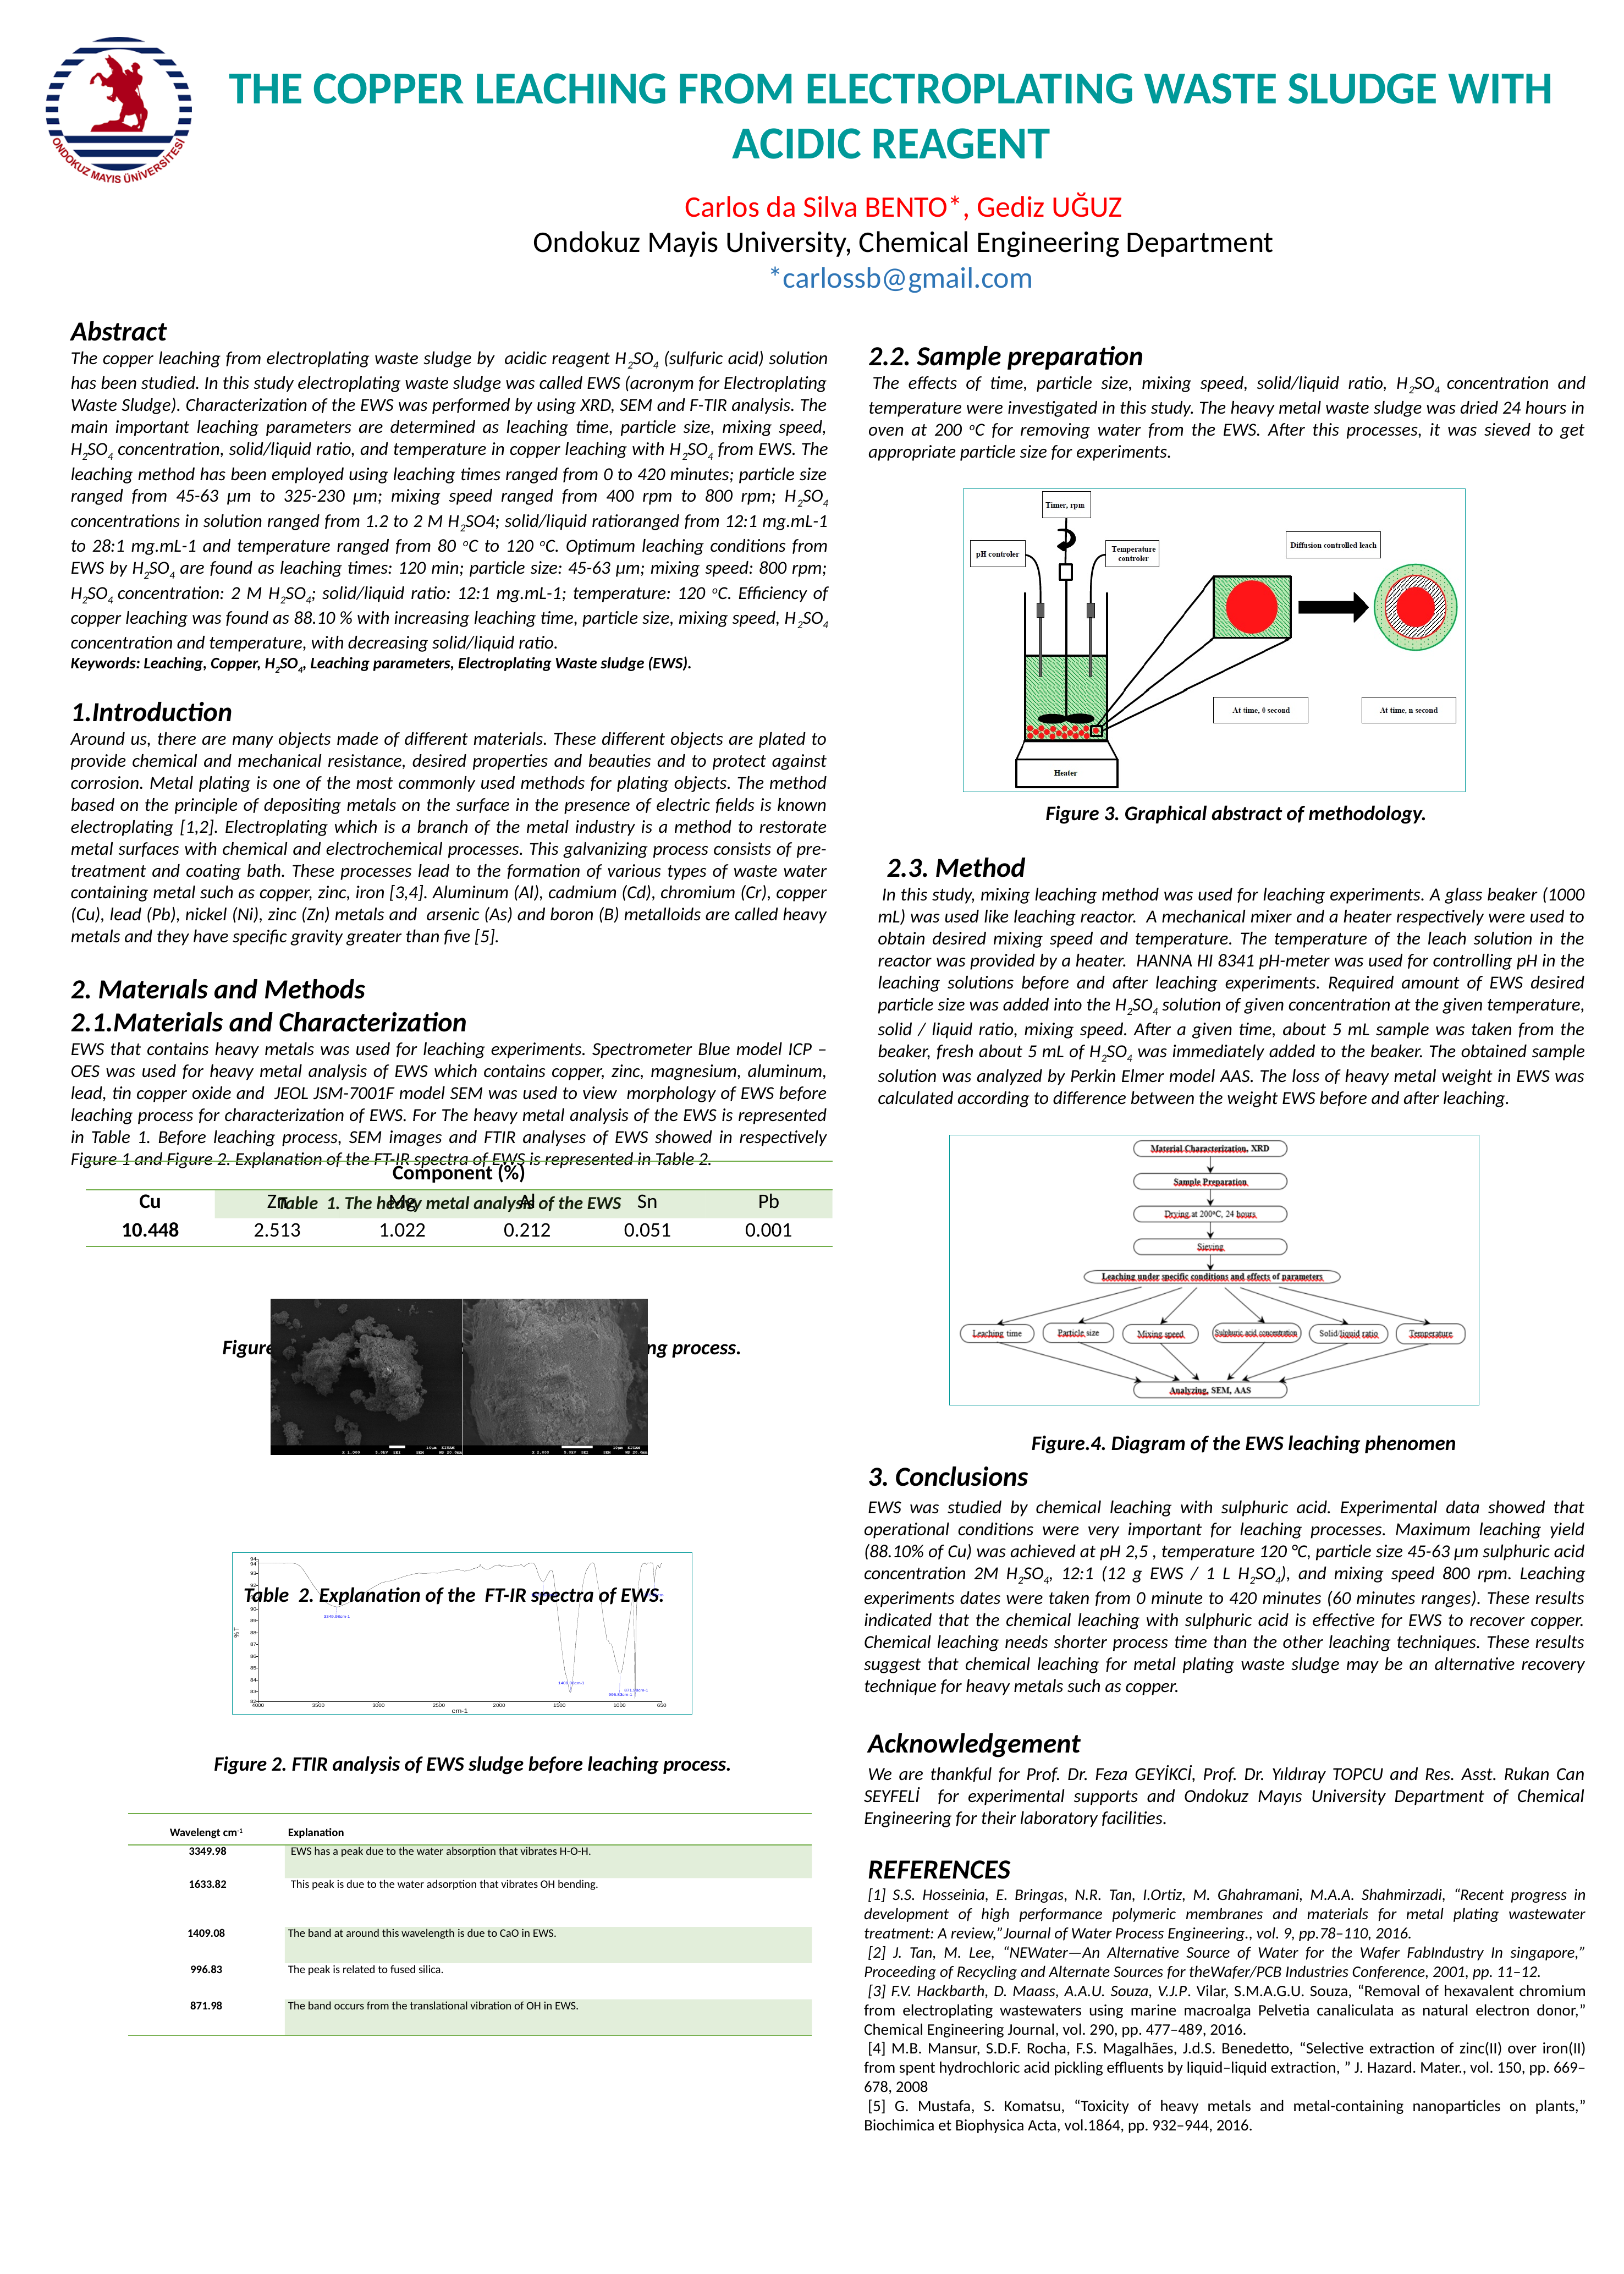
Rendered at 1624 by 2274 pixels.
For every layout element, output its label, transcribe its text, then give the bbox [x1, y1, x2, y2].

picture [949, 1135, 1479, 1405]
table_cell Zn [215, 1190, 340, 1218]
table_cell 996.83 [128, 1963, 285, 2000]
text_box Abstract The copper leaching from electroplating waste sludge by acidic reagent H2SO4 (sulfuric acid) solution has been studied. In this study electroplating waste sludge was called EWS (acronym for Electroplating Waste Sludge). Characterization of the EWS was performed by using XRD, SEM and F-TIR analysis. The main important leaching parameters are determined as leaching time, particle size, mixing speed, H2SO4 concentration, solid/liquid ratio, and temperature in copper leaching with H2SO4 from EWS. The leaching method has been employed using leaching times ranged from 0 to 420 minutes; particle size ranged from 45-63 µm to 325-230 µm; mixing speed ranged from 400 rpm to 800 rpm; H2SO4 concentrations in solution ranged from 1.2 to 2 M H2SO4; solid/liquid ratioranged from 12:1 mg.mL-1 to 28:1 mg.mL-1 and temperature ranged from 80 oC to 120 oC. Optimum leaching conditions from EWS by H2SO4 are found as leaching times: 120 min; particle size: 45-63 µm; mixing speed: 800 rpm; H2SO4 concentration: 2 M H2SO4; solid/liquid ratio: 12:1 mg.mL-1; temperature: 120 oC. Efficiency of copper leaching was found as 88.10 % with increasing leaching time, particle size, mixing speed, H2SO4 concentration and temperature, with decreasing solid/liquid ratio. Keywords: Leaching, Copper, H2SO4, Leaching parameters, Electroplating Waste sludge (EWS). 1.Introduction Around us, there are many objects made of different materials. These different objects are plated to provide chemical and mechanical resistance, desired properties and beauties and to protect against corrosion. Metal plating is one of the most commonly used methods for plating objects. The method based on the principle of depositing metals on the surface in the presence of electric fields is known electroplating [1,2]. Electroplating which is a branch of the metal industry is a method to restorate metal surfaces with chemical and electrochemical processes. This galvanizing process consists of pre-treatment and coating bath. These processes lead to the formation of various types of waste water containing metal such as copper, zinc, iron [3,4]. Aluminum (Al), cadmium (Cd), chromium (Cr), copper (Cu), lead (Pb), nickel (Ni), zinc (Zn) metals and arsenic (As) and boron (B) metalloids are called heavy metals and they have specific gravity greater than five [5]. 2. Materıals and Methods 2.1.Materials and Characterization EWS that contains heavy metals was used for leaching experiments. Spectrometer Blue model ICP – OES was used for heavy metal analysis of EWS which contains copper, zinc, magnesium, aluminum, lead, tin copper oxide and JEOL JSM-7001F model SEM was used to view morphology of EWS before leaching process for characterization of EWS. For The heavy metal analysis of the EWS is represented in Table 1. Before leaching process, SEM images and FTIR analyses of EWS showed in respectively Figure 1 and Figure 2. Explanation of the FT-IR spectra of EWS is represented in Table 2. Table 1. The heavy metal analysis of the EWS Figure 1. SEM images of EWS sludge before leaching process. Table 2. Explanation of the FT-IR spectra of EWS. 2.2. Sample preparation The effects of time, particle size, mixing speed, solid/liquid ratio, H2SO4 concentration and temperature were investigated in this study. The heavy metal waste sludge was dried 24 hours in oven at 200 oC for removing water from the EWS. After this processes, it was sieved to get appropriate particle size for experiments. Figure 3. Graphical abstract of methodology. 2.3. Method In this study, mixing leaching method was used for leaching experiments. A glass beaker (1000 mL) was used like leaching reactor. A mechanical mixer and a heater respectively were used to obtain desired mixing speed and temperature. The temperature of the leach solution in the reactor was provided by a heater. HANNA HI 8341 pH-meter was used for controlling pH in the leaching solutions before and after leaching experiments. Required amount of EWS desired particle size was added into the H2SO4 solution of given concentration at the given temperature, solid / liquid ratio, mixing speed. After a given time, about 5 mL sample was taken from the beaker, fresh about 5 mL of H2SO4 was immediately added to the beaker. The obtained sample solution was analyzed by Perkin Elmer model AAS. The loss of heavy metal weight in EWS was calculated according to difference between the weight EWS before and after leaching. Figure.4. Diagram of the EWS leaching phenomen 3. Conclusions EWS was studied by chemical leaching with sulphuric acid. Experimental data showed that operational conditions were very important for leaching processes. Maximum leaching yield (88.10% of Cu) was achieved at pH 2,5 , temperature 120 °C, particle size 45-63 µm sulphuric acid concentration 2M H2SO4, 12:1 (12 g EWS / 1 L H2SO4), and mixing speed 800 rpm. Leaching experiments dates were taken from 0 minute to 420 minutes (60 minutes ranges). These results indicated that the chemical leaching with sulphuric acid is effective for EWS to recover copper. Chemical leaching needs shorter process time than the other leaching techniques. These results suggest that chemical leaching for metal plating waste sludge may be an alternative recovery technique for heavy metals such as copper. Acknowledgement We are thankful for Prof. Dr. Feza GEYİKCİ, Prof. Dr. Yıldıray TOPCU and Res. Asst. Rukan Can SEYFELİ for experimental supports and Ondokuz Mayıs University Department of Chemical Engineering for their laboratory facilities. REFERENCES [1] S.S. Hosseinia, E. Bringas, N.R. Tan, I.Ortiz, M. Ghahramani, M.A.A. Shahmirzadi, “Recent progress in development of high performance polymeric membranes and materials for metal plating wastewater treatment: A review,”Journal of Water Process Engineering., vol. 9, pp.78–110, 2016. [2] J. Tan, M. Lee, “NEWater—An Alternative Source of Water for the Wafer FabIndustry In singapore,” Proceeding of Recycling and Alternate Sources for theWafer/PCB Industries Conference, 2001, pp. 11–12. [3] F.V. Hackbarth, D. Maass, A.A.U. Souza, V.J.P. Vilar, S.M.A.G.U. Souza, “Removal of hexavalent chromium from electroplating wastewaters using marine macroalga Pelvetia canaliculata as natural electron donor,” Chemical Engineering Journal, vol. 290, pp. 477–489, 2016. [4] M.B. Mansur, S.D.F. Rocha, F.S. Magalhães, J.d.S. Benedetto, “Selective extraction of zinc(II) over iron(II) from spent hydrochloric acid pickling effluents by liquid–liquid extraction, ” J. Hazard. Mater., vol. 150, pp. 669–678, 2008 [5] G. Mustafa, S. Komatsu, “Toxicity of heavy metals and metal-containing nanoparticles on plants,” Biochimica et Biophysica Acta, vol.1864, pp. 932–944, 2016. [62, 309, 1594, 2274]
table_cell EWS has a peak due to the water absorption that vibrates H-O-H. [285, 1845, 812, 1878]
table_cell 0.212 [465, 1218, 590, 1246]
text_box THE COPPER LEACHING FROM ELECTROPLATING WASTE SLUDGE WITH ACIDIC REAGENT [205, 54, 1578, 172]
table_cell The peak is related to fused silica. [285, 1963, 812, 2000]
text_box Carlos da Silva BENTO*, Gediz UĞUZ Ondokuz Mayis University, Chemical Engineering Department *carlossb@gmail.com [274, 183, 1535, 299]
table_cell The band occurs from the translational vibration of OH in EWS. [285, 2000, 812, 2035]
picture [463, 1299, 648, 1455]
table_cell The band at around this wavelength is due to CaO in EWS. [285, 1927, 812, 1963]
table_cell 871.98 [128, 2000, 285, 2035]
table_cell 1.022 [340, 1218, 465, 1246]
table_cell Mg [340, 1190, 465, 1218]
table_cell 1409.08 [128, 1927, 285, 1963]
table_cell 0.001 [705, 1218, 833, 1246]
picture [232, 1552, 692, 1715]
table_header Explanation [285, 1814, 812, 1844]
table_cell 0.051 [590, 1218, 705, 1246]
text_box Figure 2. FTIR analysis of EWS sludge before leaching process. [67, 1746, 879, 1779]
picture [46, 37, 192, 183]
table_cell 2.513 [215, 1218, 340, 1246]
table_cell 1633.82 [128, 1878, 285, 1927]
table_cell Cu [86, 1190, 215, 1218]
table_cell 10.448 [86, 1218, 215, 1246]
table_header Component (%) [86, 1162, 833, 1189]
table_cell Sn [590, 1190, 705, 1218]
table_header Wavelengt cm-1 [128, 1814, 285, 1844]
table_cell This peak is due to the water adsorption that vibrates OH bending. [285, 1878, 812, 1927]
table_cell 3349.98 [128, 1845, 285, 1878]
picture [963, 488, 1466, 792]
picture [271, 1299, 463, 1455]
table_cell Al [465, 1190, 590, 1218]
table_cell Pb [705, 1190, 833, 1218]
